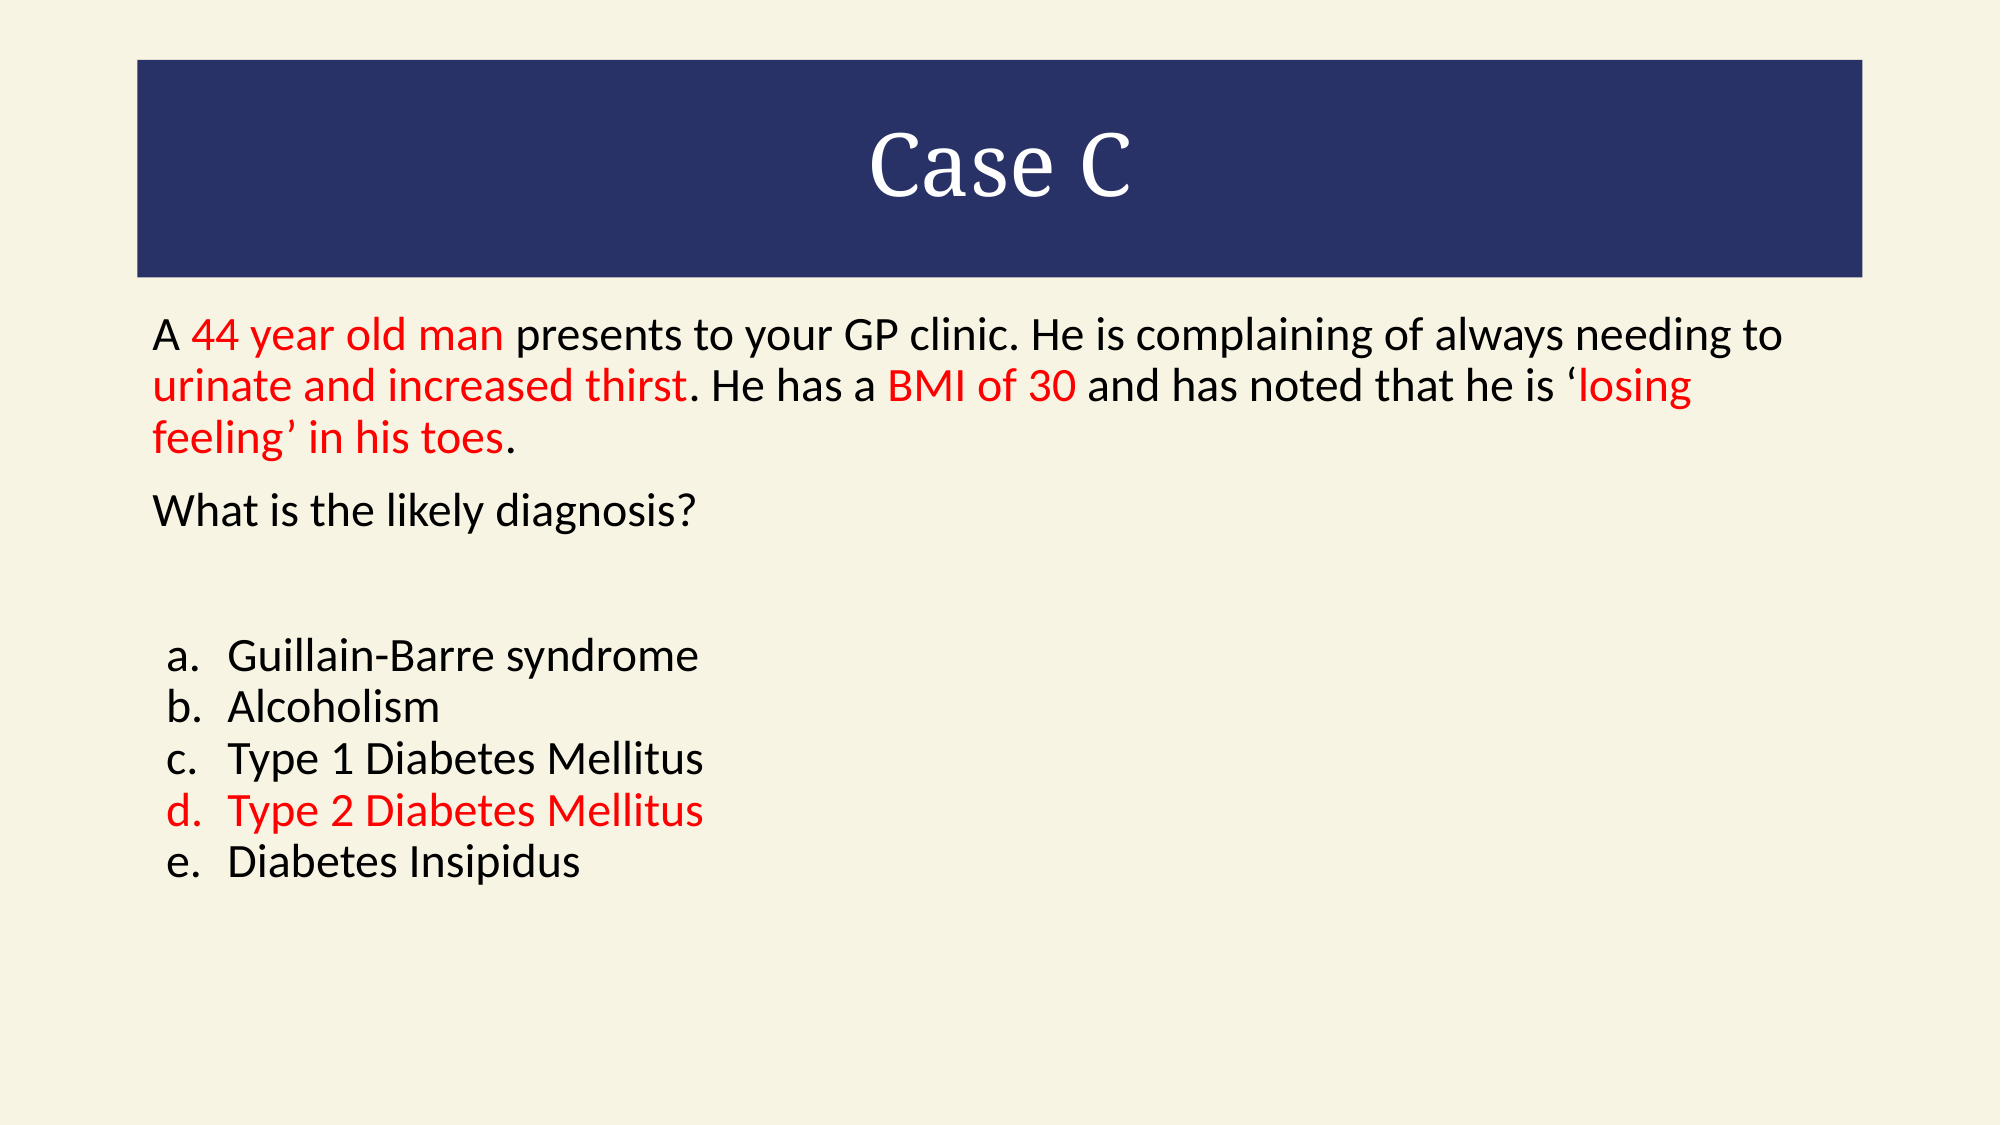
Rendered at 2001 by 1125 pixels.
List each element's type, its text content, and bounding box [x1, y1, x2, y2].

title Case C [137, 59, 1863, 278]
list A 44 year old man presents to your GP clinic. He is complaining of always needing to urinate and increased thirst. He has a BMI of 30 and has noted that he is ‘losing feeling’ in his toes. What is the likely diagnosis? Guillain-Barre syndrome Alcoholism Type 1 Diabetes Mellitus Type 2 Diabetes Mellitus Diabetes Insipidus [137, 301, 1863, 955]
